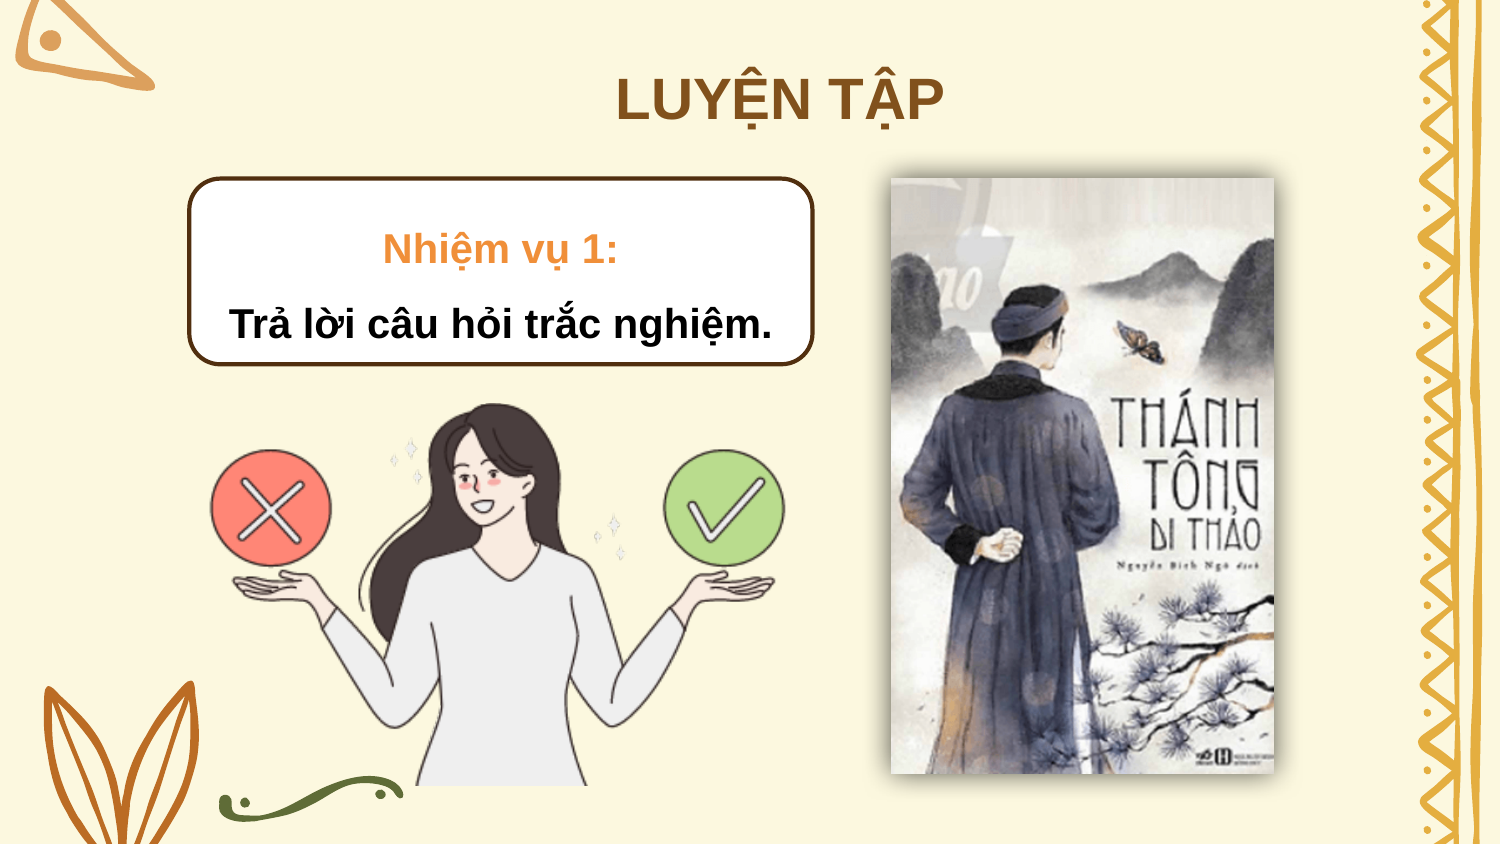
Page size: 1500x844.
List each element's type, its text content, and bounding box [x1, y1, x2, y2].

picture [891, 178, 1275, 775]
text_box Nhiệm vụ 1: Trả lời câu hỏi trắc nghiệm. [187, 176, 815, 367]
text_box LUYỆN TẬP [523, 53, 1038, 139]
picture [150, 403, 847, 786]
